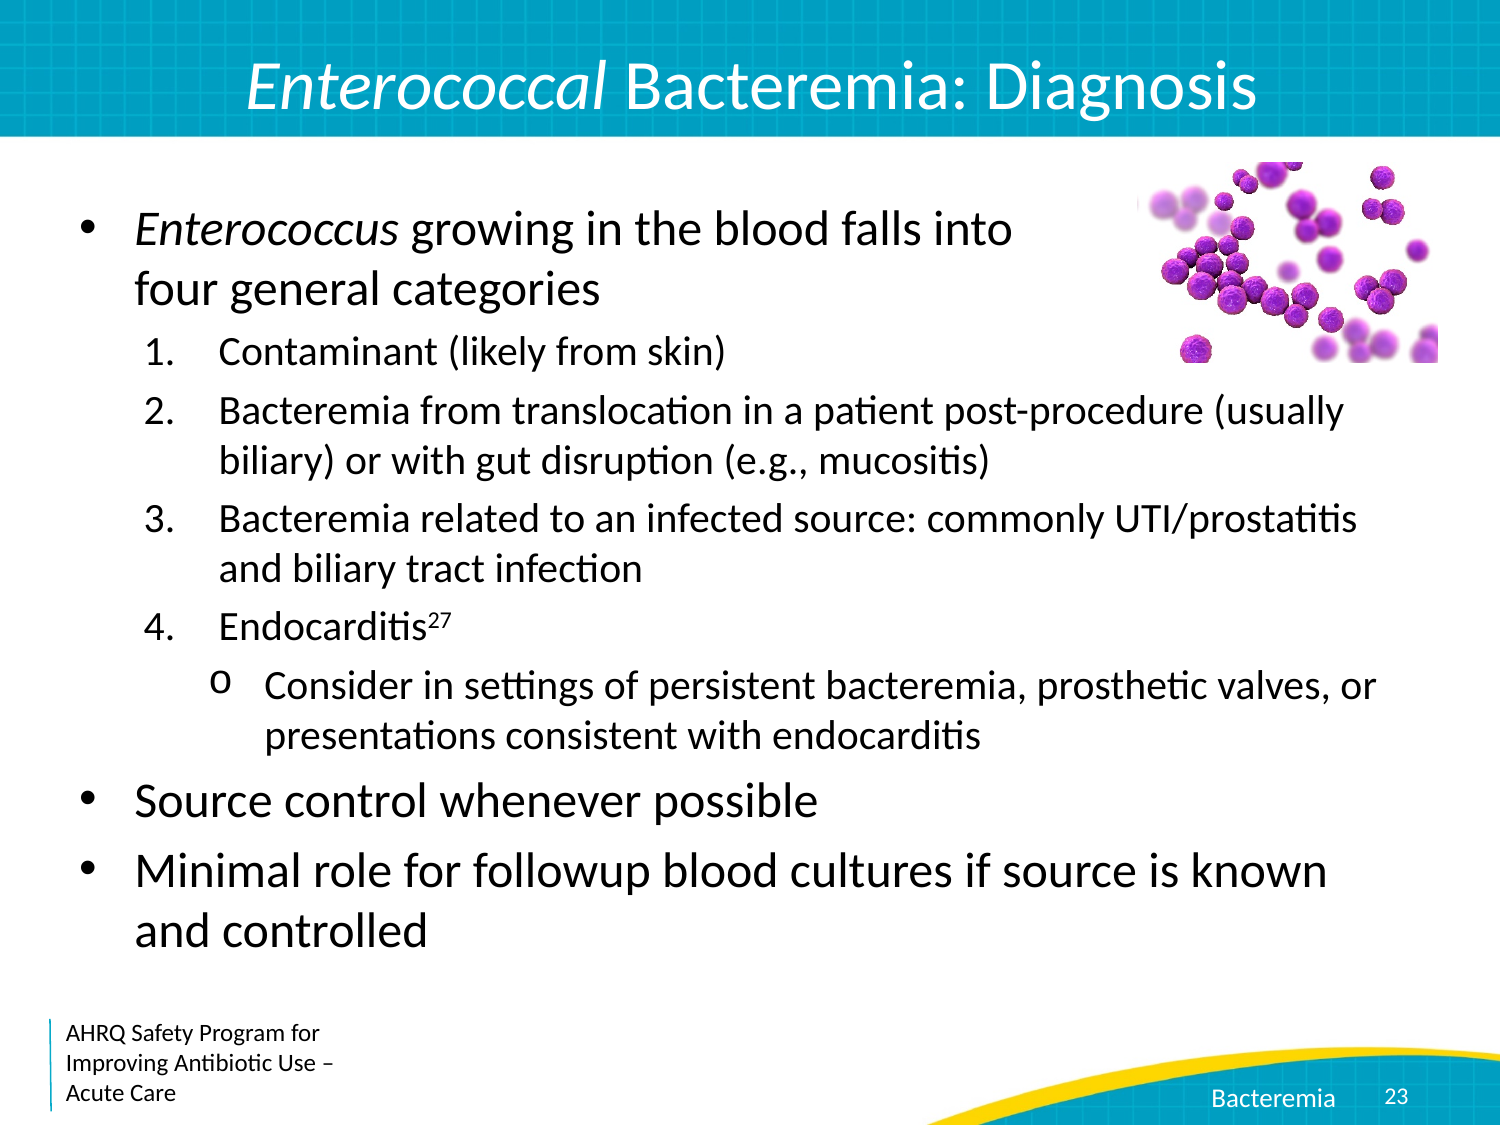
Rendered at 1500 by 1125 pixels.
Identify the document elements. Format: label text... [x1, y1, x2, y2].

slide_number 23 [1352, 1065, 1425, 1125]
title Enterococcal Bacteremia: Diagnosis [2, 0, 1500, 133]
list Enterococcus growing in the blood falls into four general categories Contaminant (likely from skin) Bacteremia from translocation in a patient post-procedure (usually biliary) or with gut disruption (e.g., mucositis) Bacteremia related to an infected source: commonly UTI/prostatitis and biliary tract infection Endocarditis27 Consider in settings of persistent bacteremia, prosthetic valves, or presentations consistent with endocarditis Source control whenever possible Minimal role for followup blood cultures if source is known and controlled [62, 187, 1413, 1016]
picture [0, 133, 1500, 1125]
